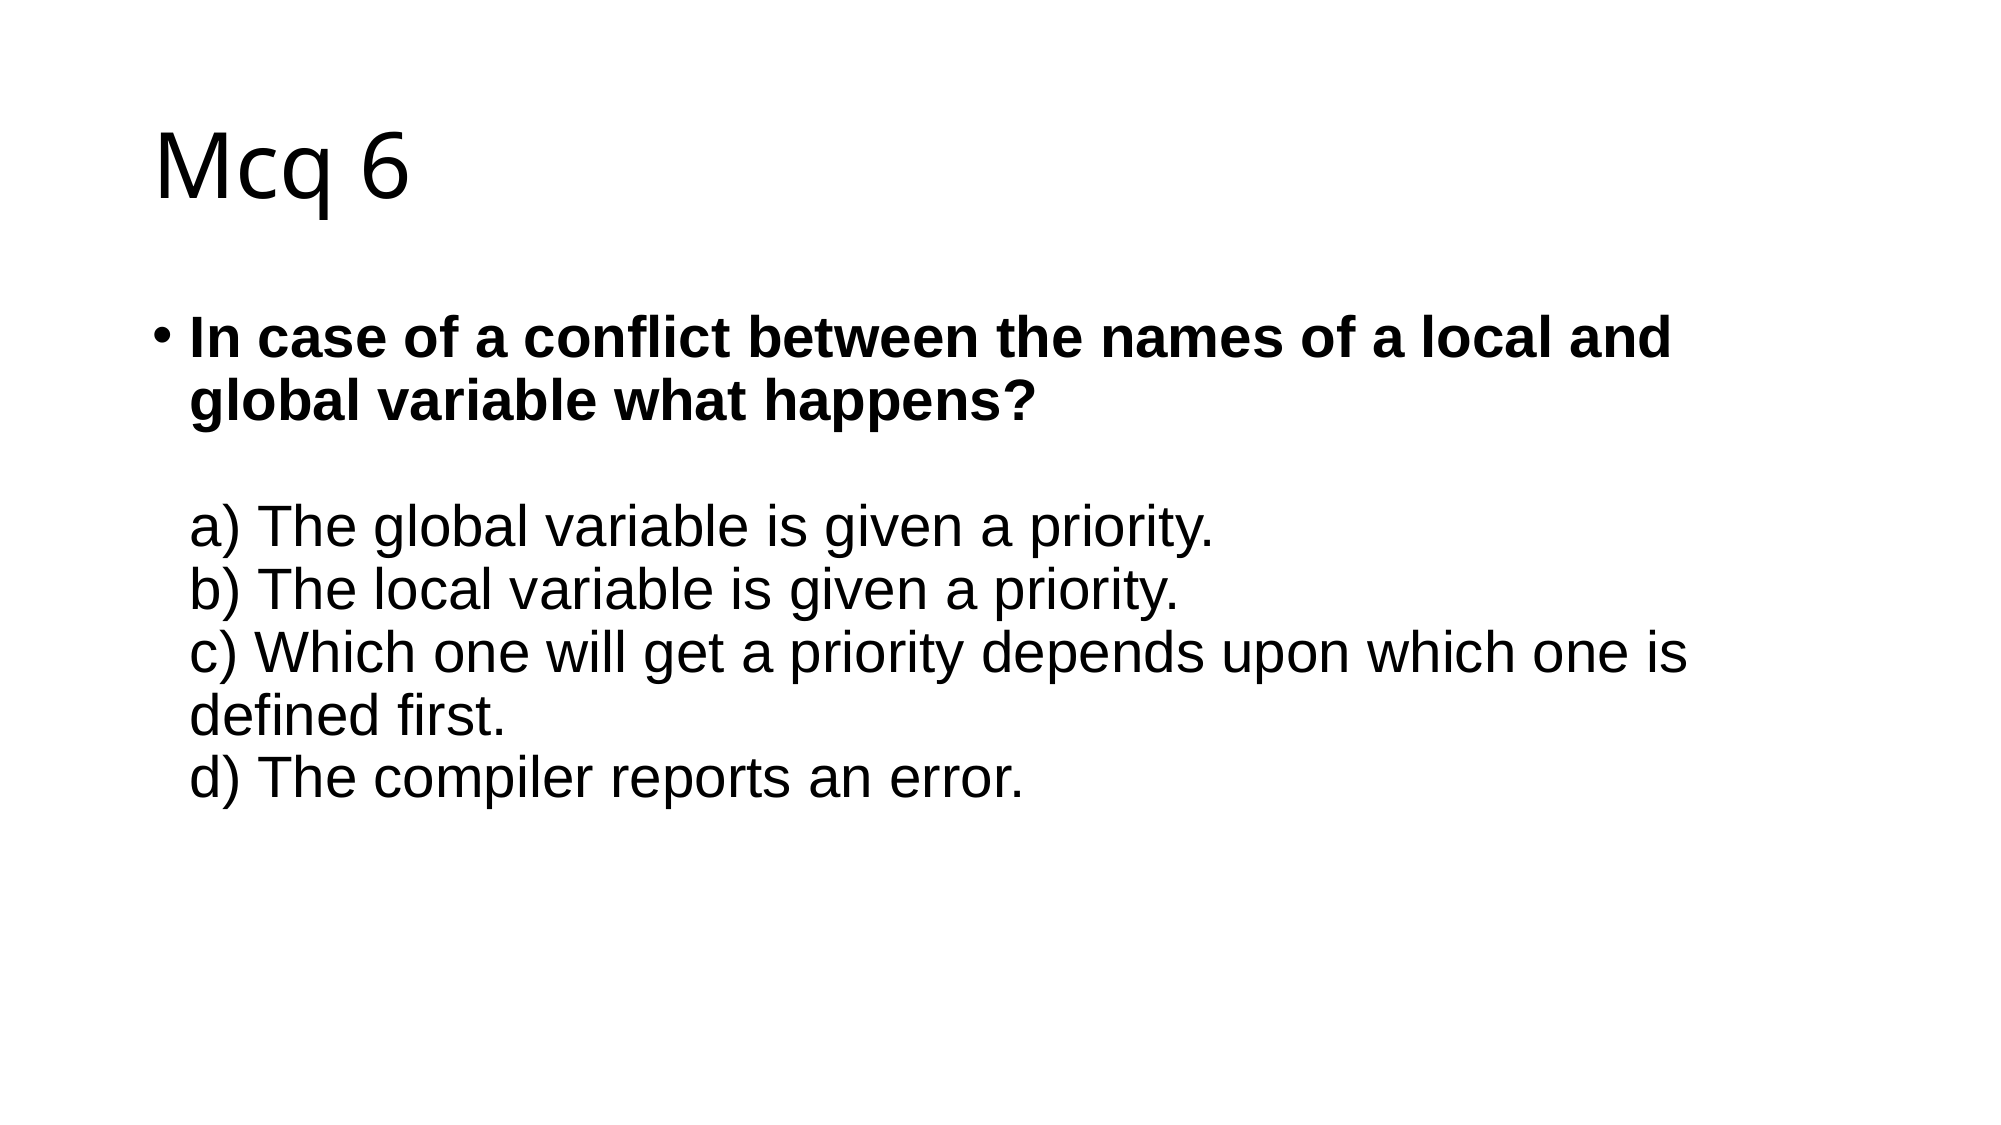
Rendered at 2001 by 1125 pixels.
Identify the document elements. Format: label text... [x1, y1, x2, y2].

title Mcq 6 [137, 59, 1863, 278]
list In case of a conflict between the names of a local and global variable what happens? a) The global variable is given a priority. b) The local variable is given a priority. c) Which one will get a priority depends upon which one is defined first. d) The compiler reports an error. [137, 299, 1863, 1014]
